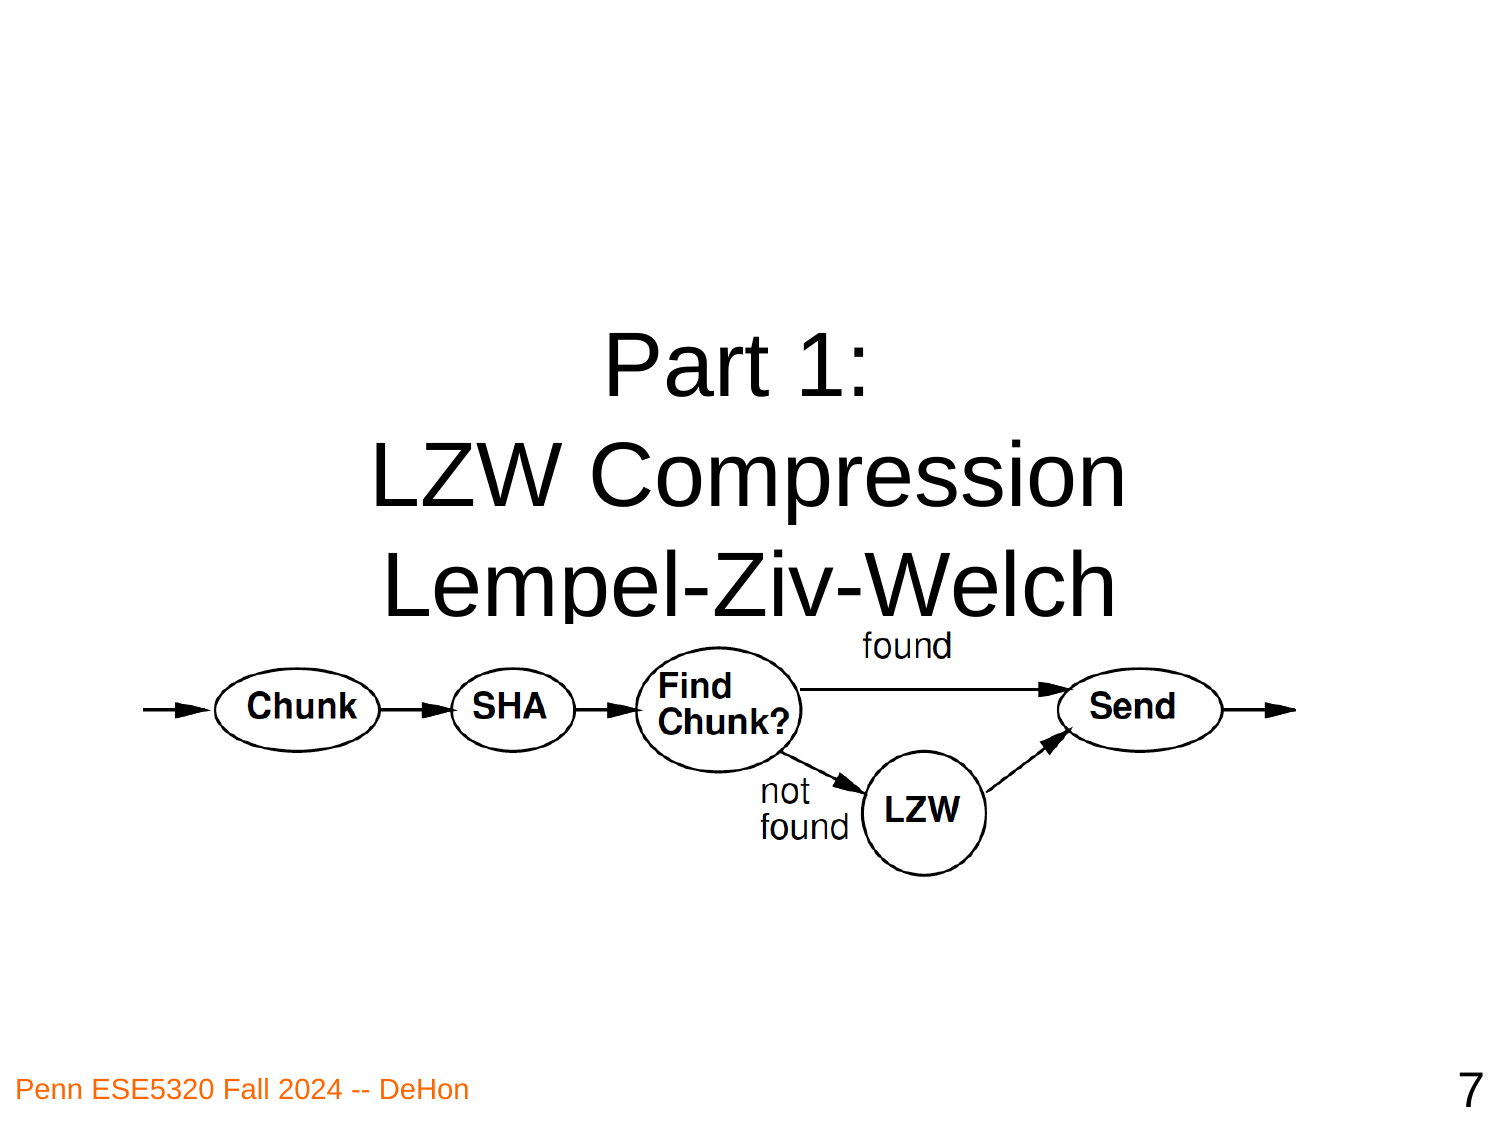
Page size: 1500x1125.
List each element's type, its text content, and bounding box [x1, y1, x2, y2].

title Part 1: LZW Compression Lempel-Ziv-Welch [112, 349, 1388, 591]
slide_number Penn ESE5320 Fall 2024 -- DeHon [0, 1062, 576, 1125]
slide_number 7 [1187, 1049, 1500, 1125]
picture [137, 624, 1296, 879]
